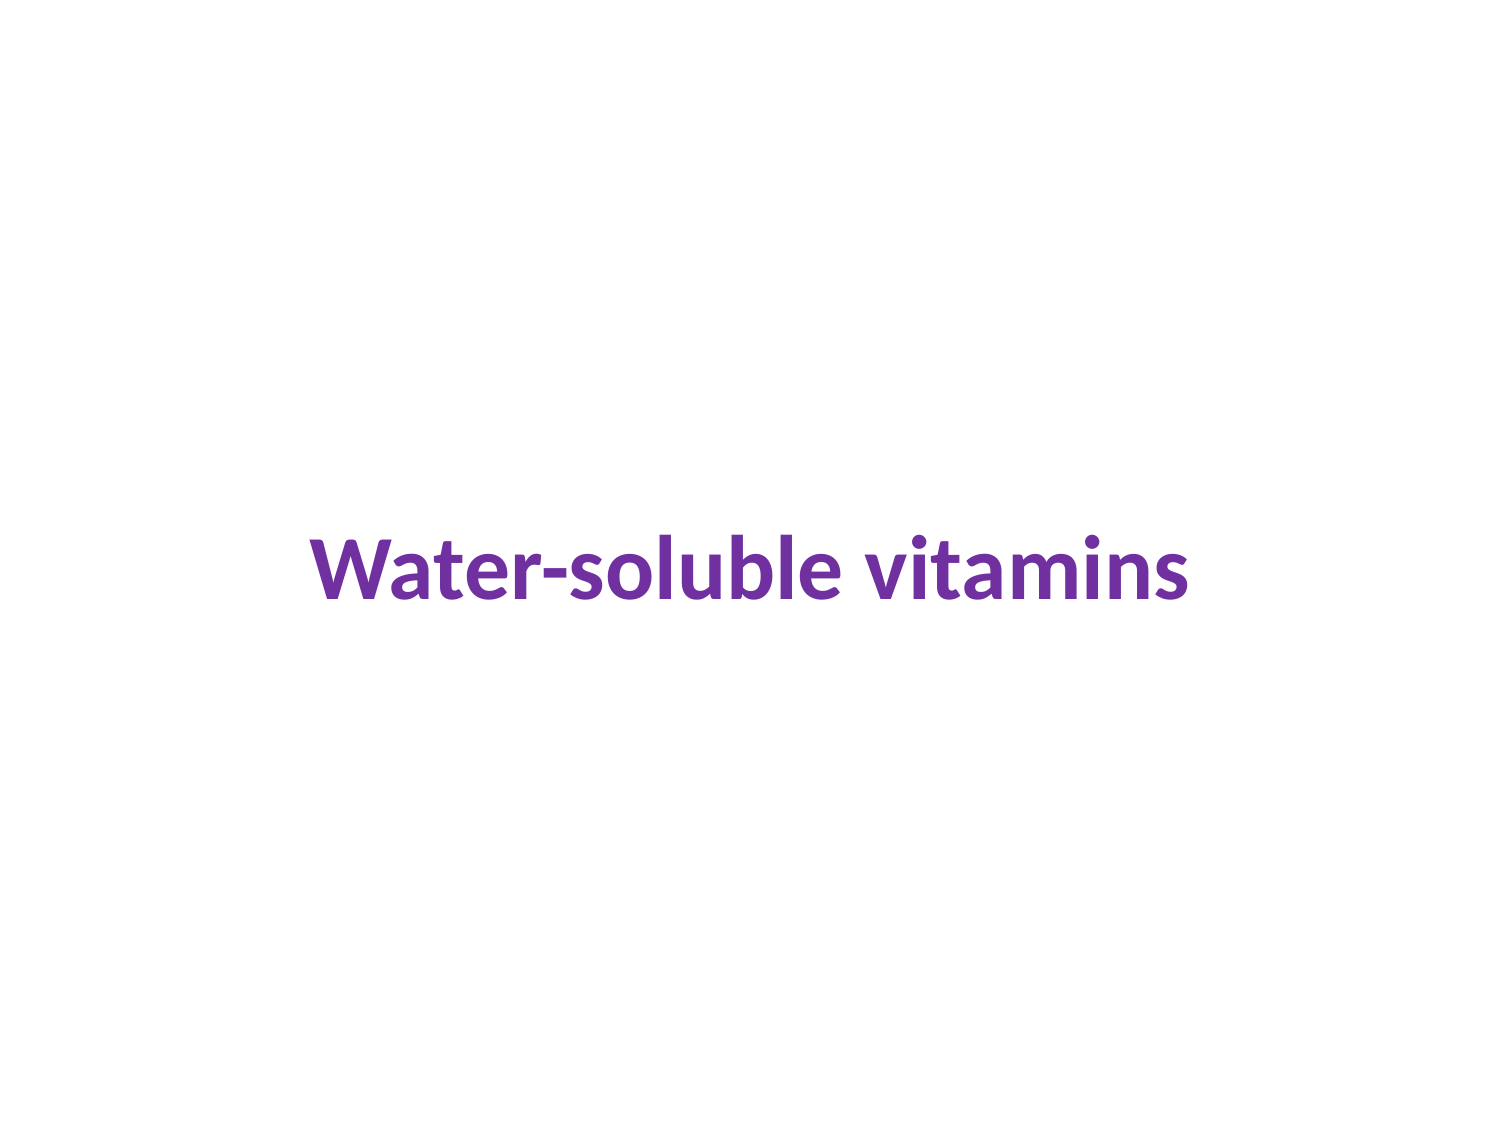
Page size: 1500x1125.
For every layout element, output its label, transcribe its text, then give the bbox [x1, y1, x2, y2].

title Water-soluble vitamins [75, 468, 1425, 657]
